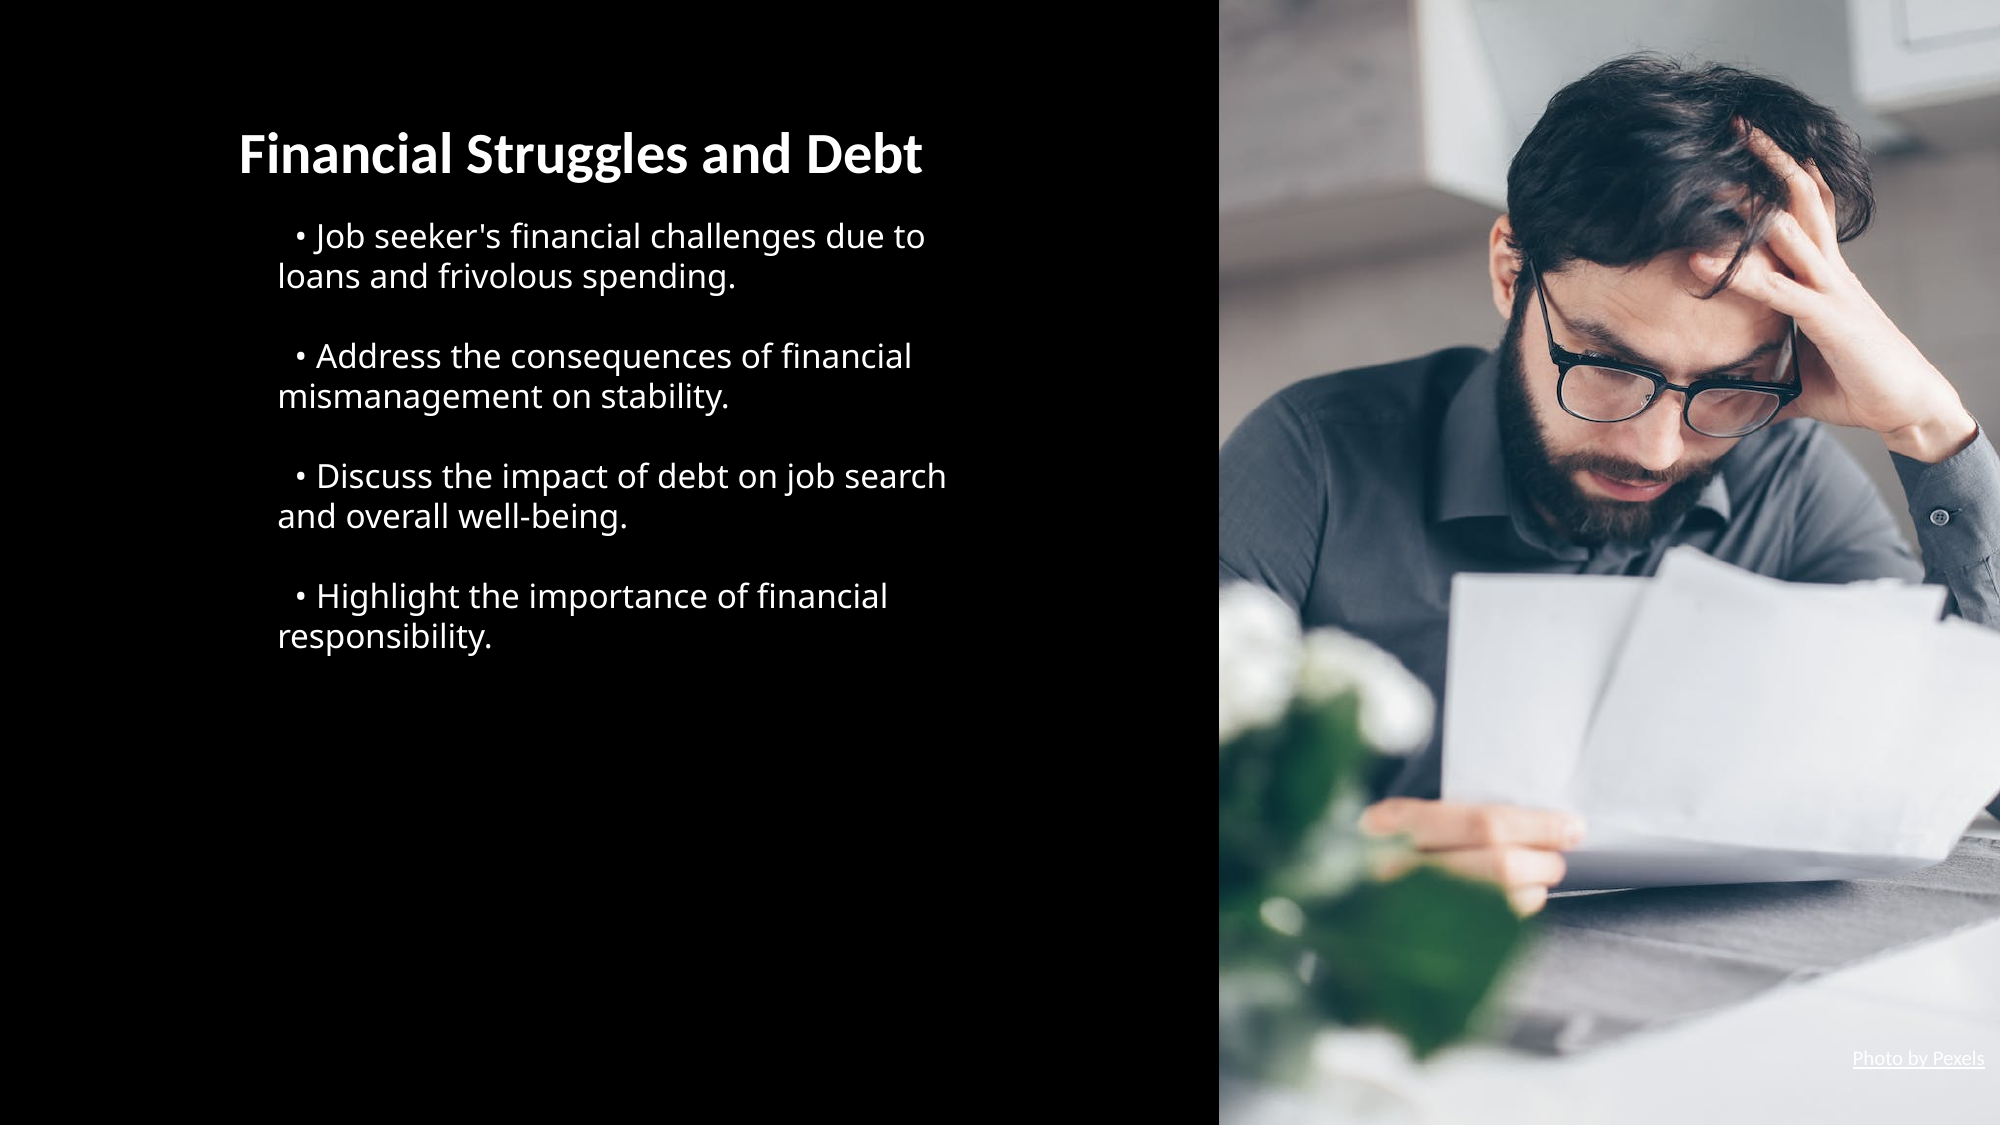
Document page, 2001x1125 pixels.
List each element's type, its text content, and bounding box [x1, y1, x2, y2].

text_box Financial Struggles and Debt [225, 112, 1219, 188]
text_box • Highlight the importance of financial responsibility. [262, 577, 1013, 653]
text_box • Discuss the impact of debt on job search and overall well-being. [262, 457, 1013, 533]
text_box • Address the consequences of financial mismanagement on stability. [262, 337, 1013, 413]
text_box • Job seeker's financial challenges due to loans and frivolous spending. [262, 217, 1013, 293]
picture [1219, 0, 2000, 1125]
